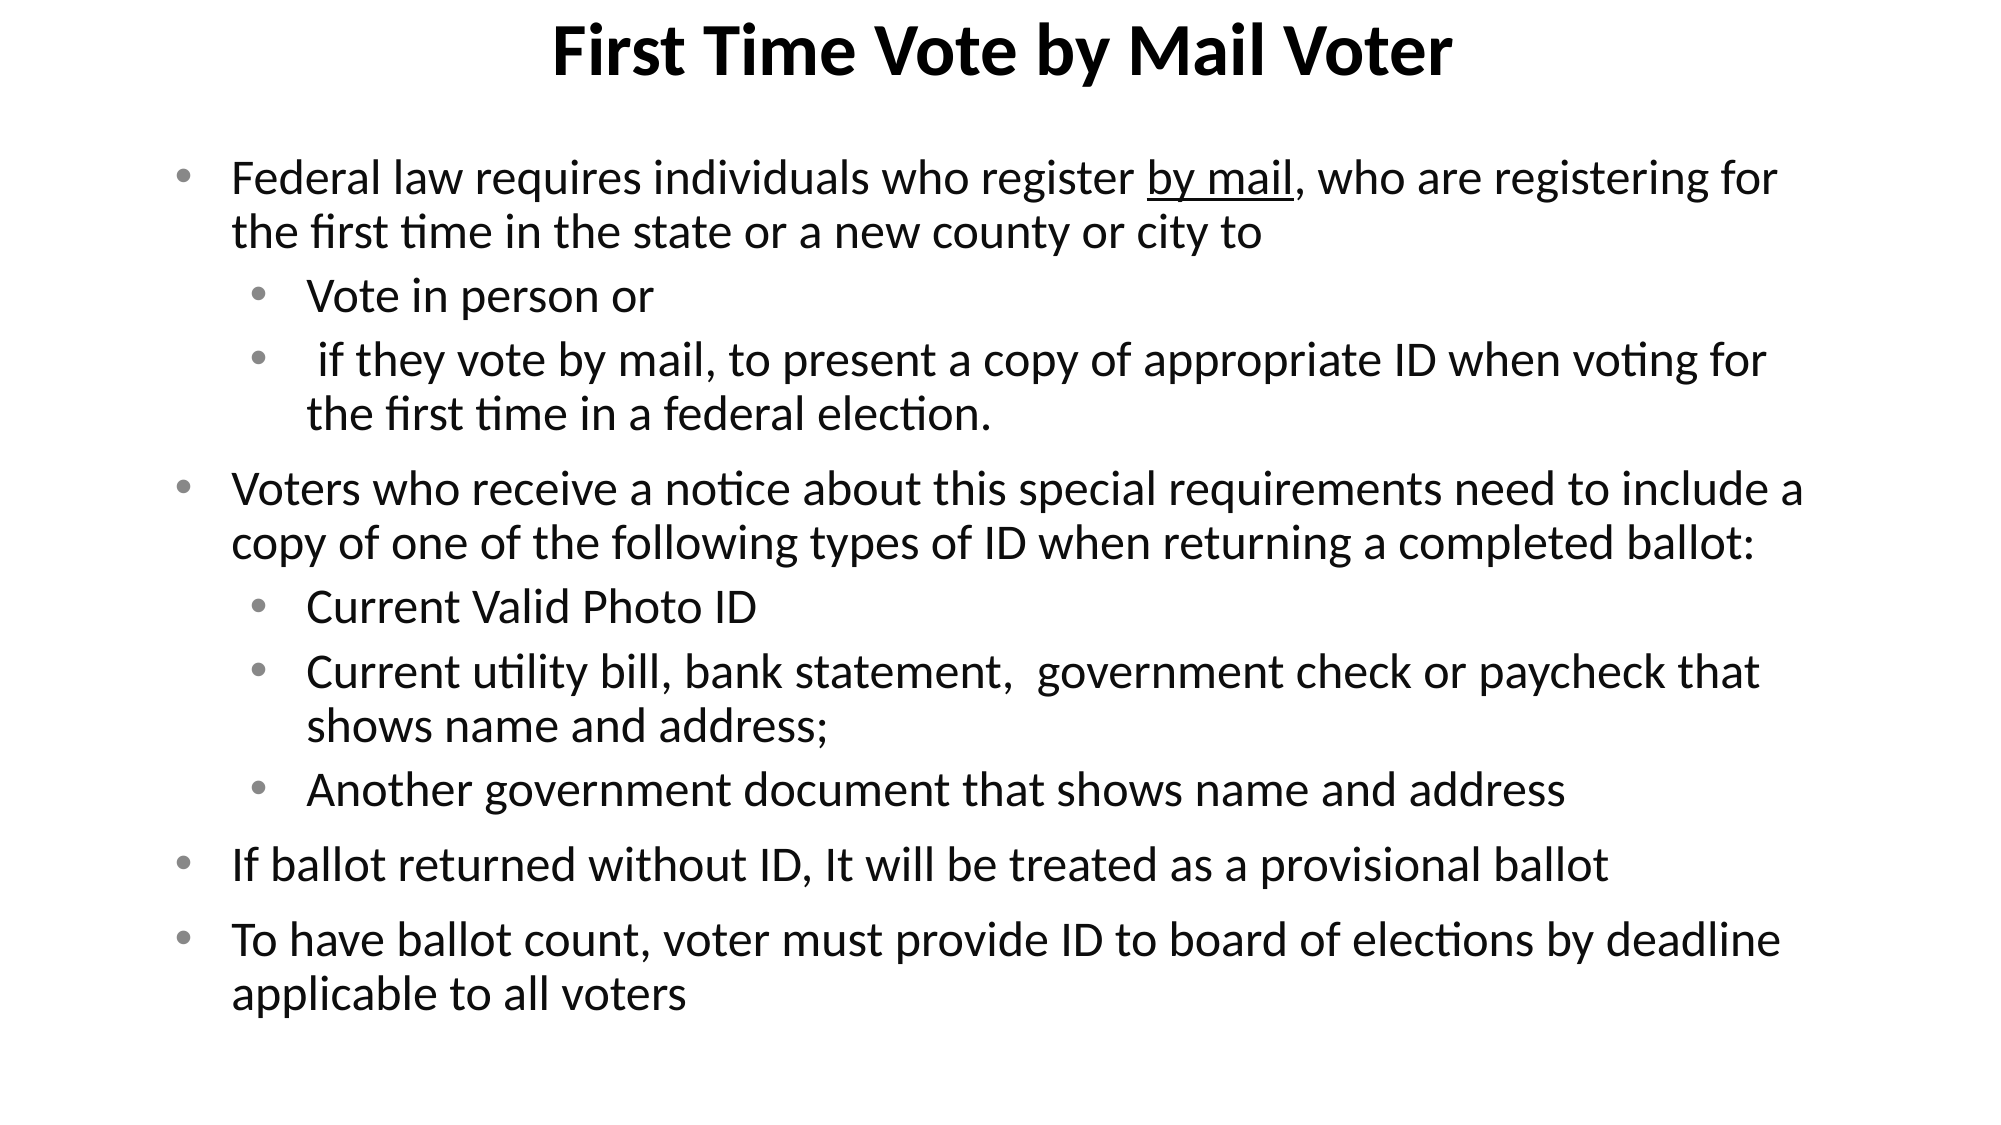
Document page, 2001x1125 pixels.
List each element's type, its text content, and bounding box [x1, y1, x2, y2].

title First Time Vote by Mail Voter [240, 0, 1768, 143]
list Federal law requires individuals who register by mail, who are registering for the first time in the state or a new county or city to Vote in person or if they vote by mail, to present a copy of appropriate ID when voting for the first time in a federal election. Voters who receive a notice about this special requirements need to include a copy of one of the following types of ID when returning a completed ballot: Current Valid Photo ID Current utility bill, bank statement, government check or paycheck that shows name and address; Another government document that shows name and address If ballot returned without ID, It will be treated as a provisional ballot To have ballot count, voter must provide ID to board of elections by deadline applicable to all voters [122, 143, 1848, 1092]
